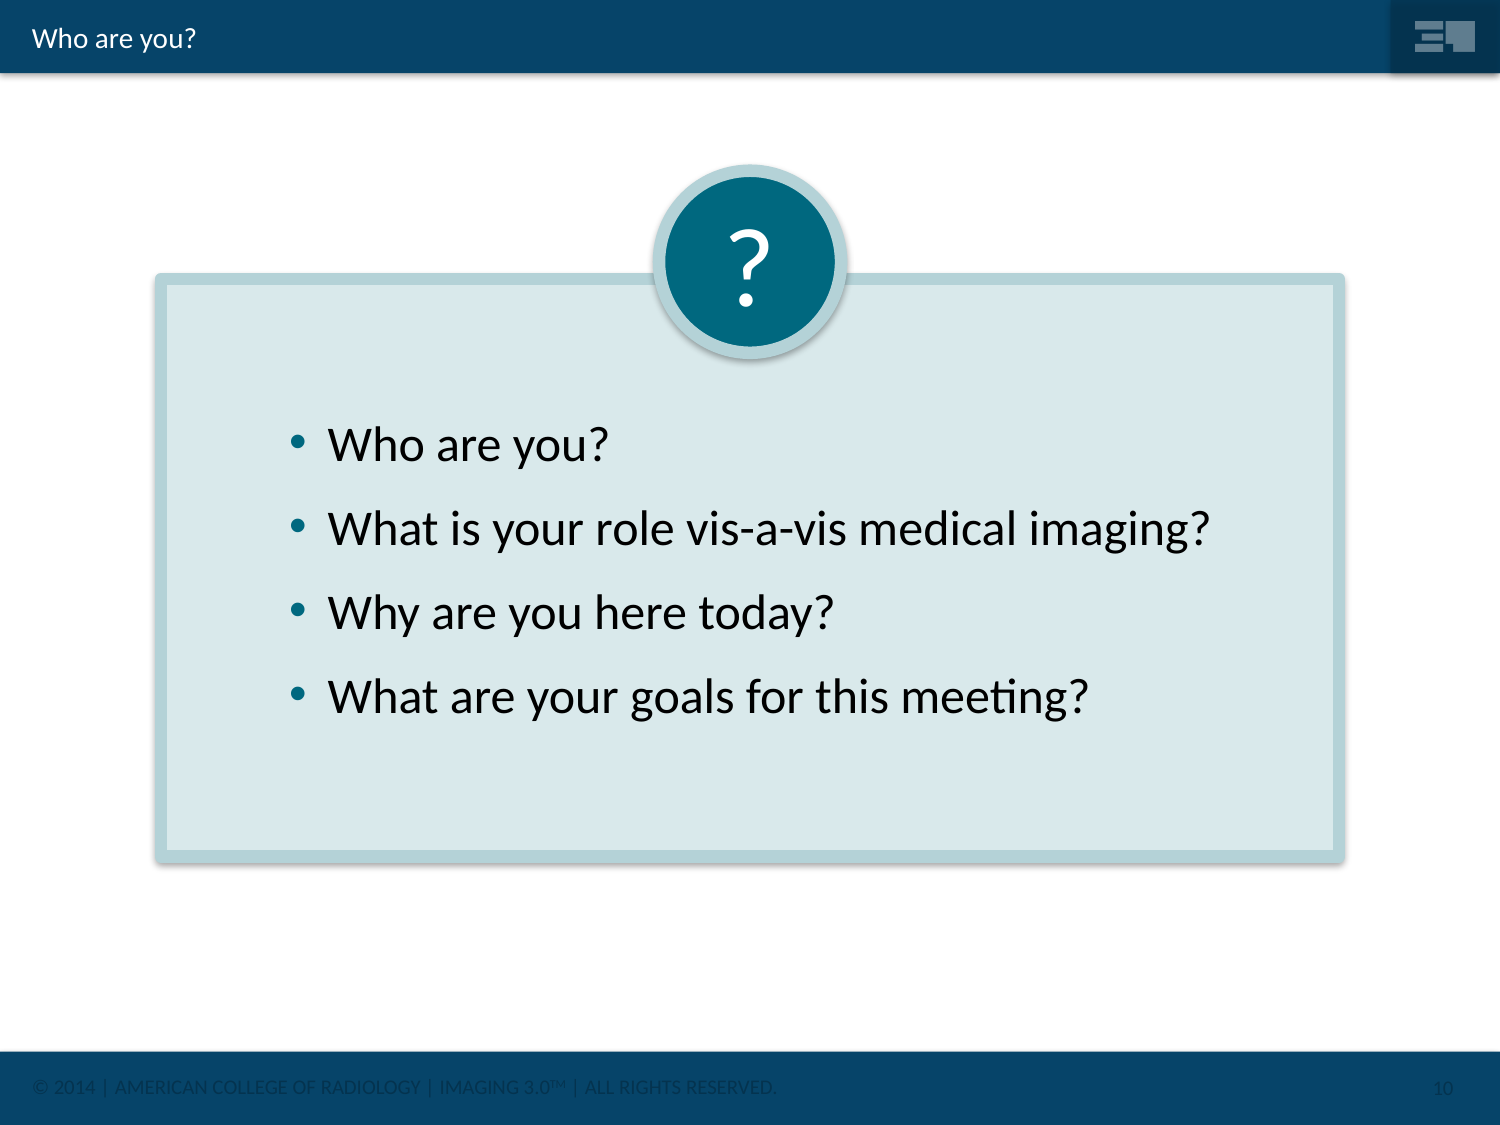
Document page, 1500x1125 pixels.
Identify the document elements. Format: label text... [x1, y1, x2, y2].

title Who are you? [31, 0, 1391, 74]
slide_number 10 [1402, 1060, 1469, 1121]
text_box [160, 170, 1340, 857]
picture [1415, 21, 1475, 52]
